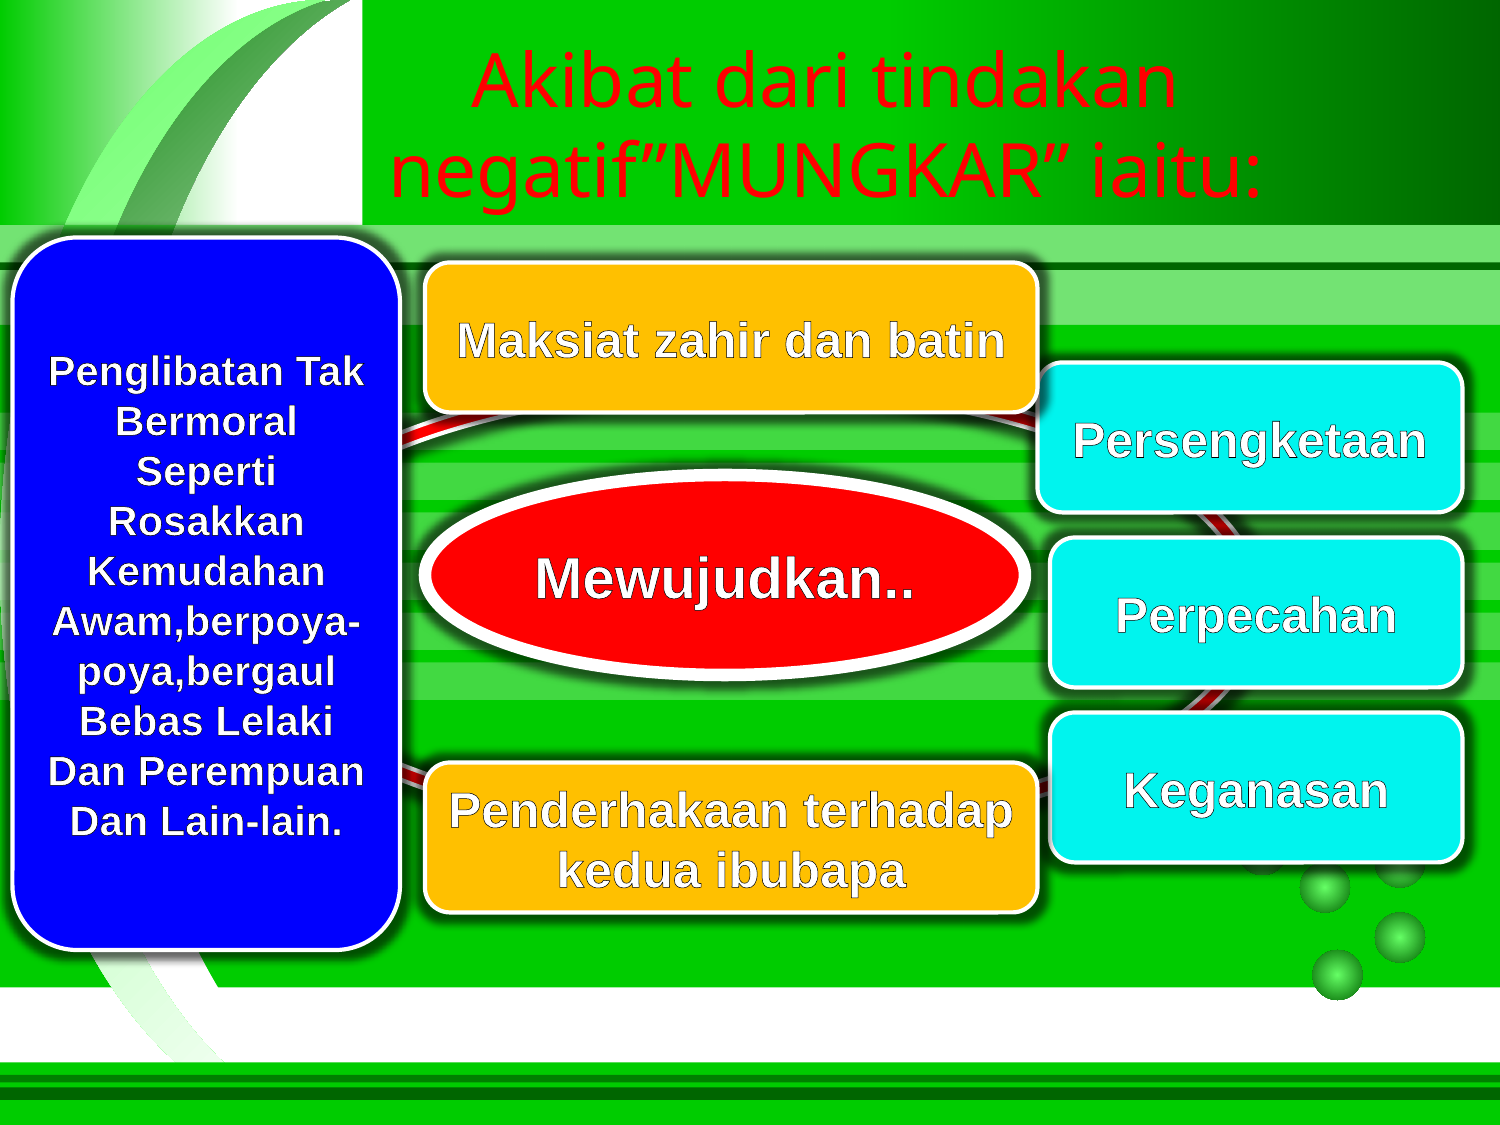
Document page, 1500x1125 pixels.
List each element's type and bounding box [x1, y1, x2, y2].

text_box [0, 0, 1500, 1125]
